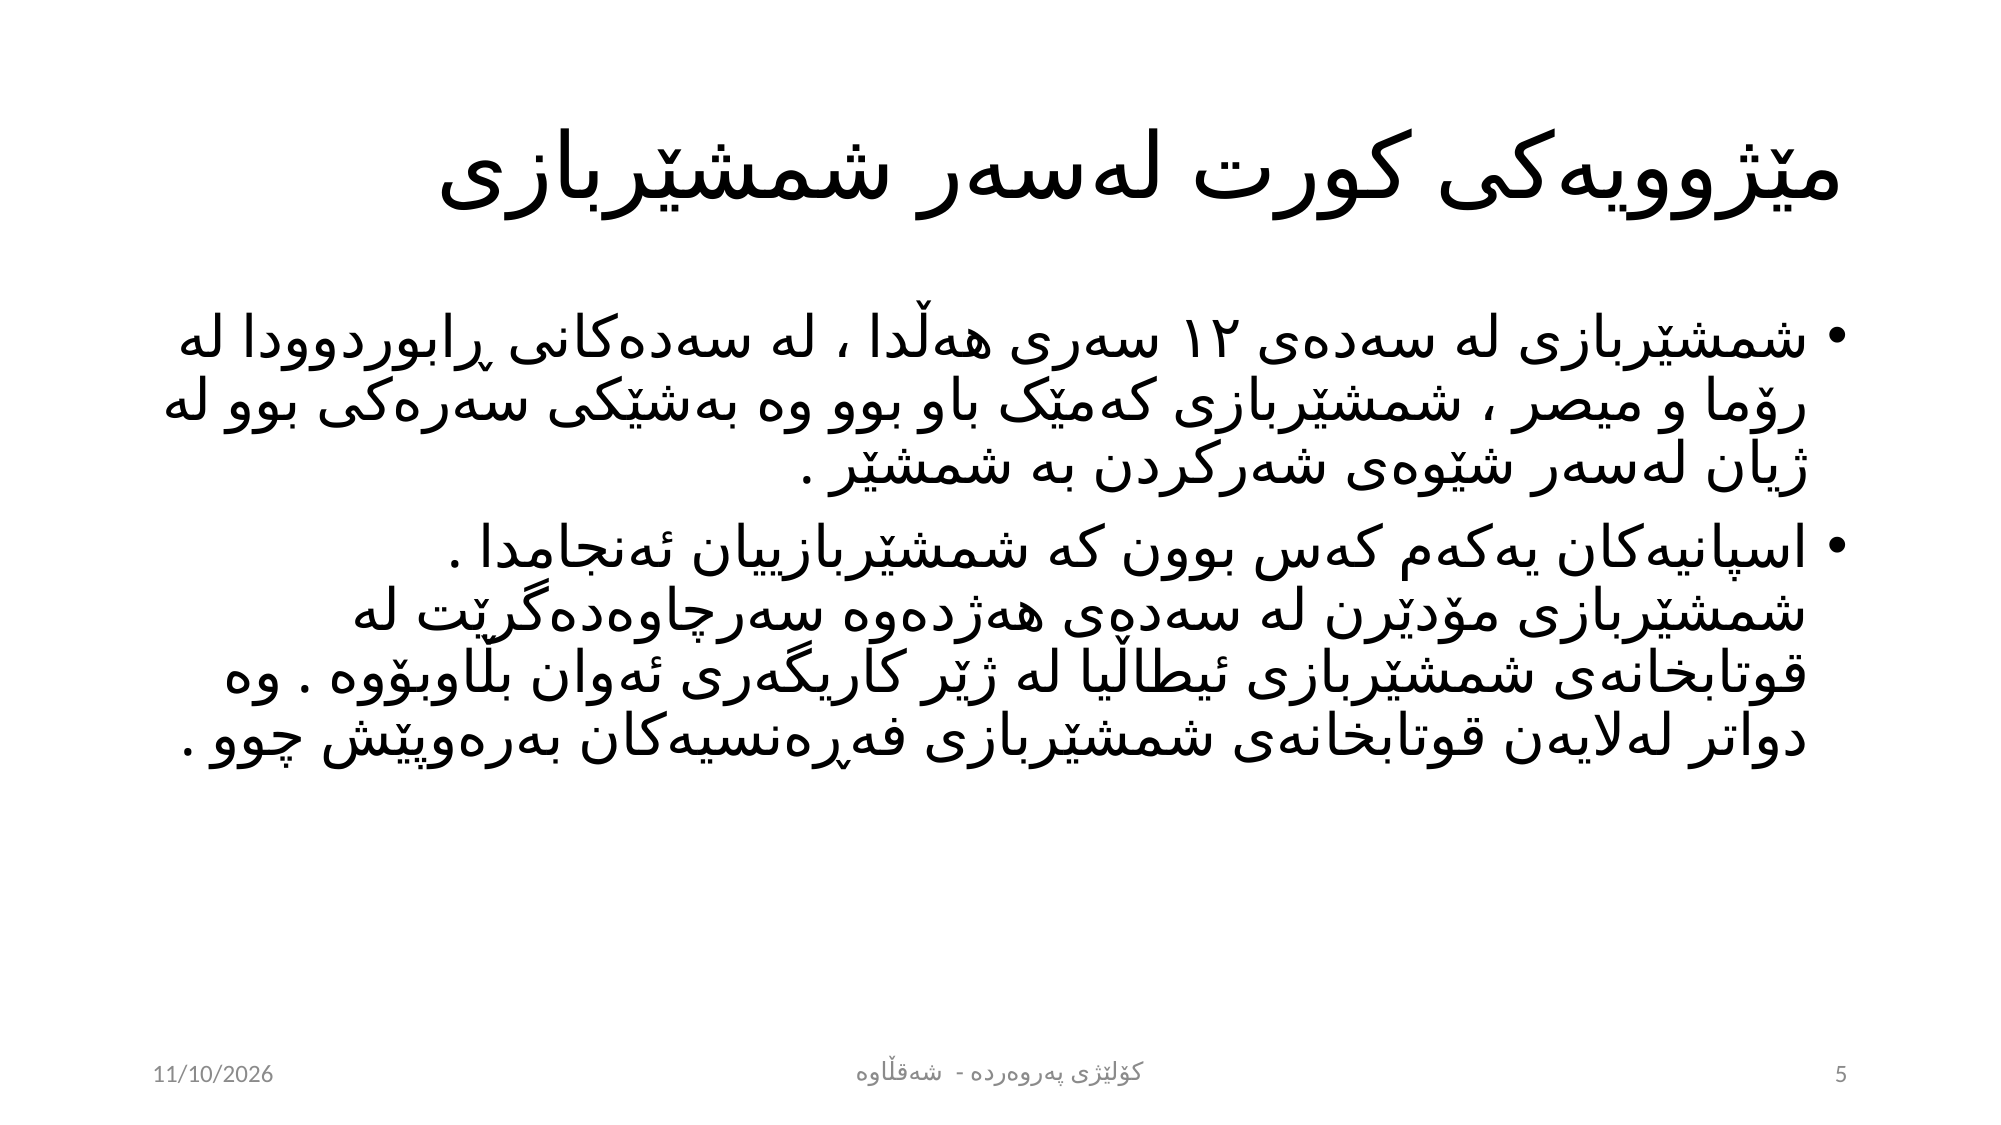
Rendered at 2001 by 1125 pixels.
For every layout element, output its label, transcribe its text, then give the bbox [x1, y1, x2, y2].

list شمشێربازی لە سەدەی ١٢ سەری هەڵدا ، لە سەدەکانی ڕابوردوودا لە رۆما و میصر ، شمشێربازی کەمێک باو بوو وە بەشێکی سەرەکی بوو لە ژیان لەسەر شێوەی شەرکردن بە شمشێر . اسپانیەکان یەکەم کەس بوون کە شمشێربازییان ئەنجامدا . شمشێربازی مۆدێرن لە سەدەی هەژدەوە سەرچاوەدەگرێت لە قوتابخانەی شمشێربازی ئیطاڵیا لە ژێر کاریگەری ئەوان بڵاوبۆوە . وە دواتر لەلایەن قوتابخانەی شمشێربازی فەڕەنسیەکان بەرەوپێش چوو . [137, 299, 1863, 1014]
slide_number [137, 1042, 588, 1103]
title مێژوویەکی کورت لەسەر شمشێربازی [137, 59, 1863, 278]
footer کۆلێژی پەروەردە - شەقڵاوە [662, 1042, 1338, 1103]
slide_number 5 [1412, 1042, 1863, 1103]
